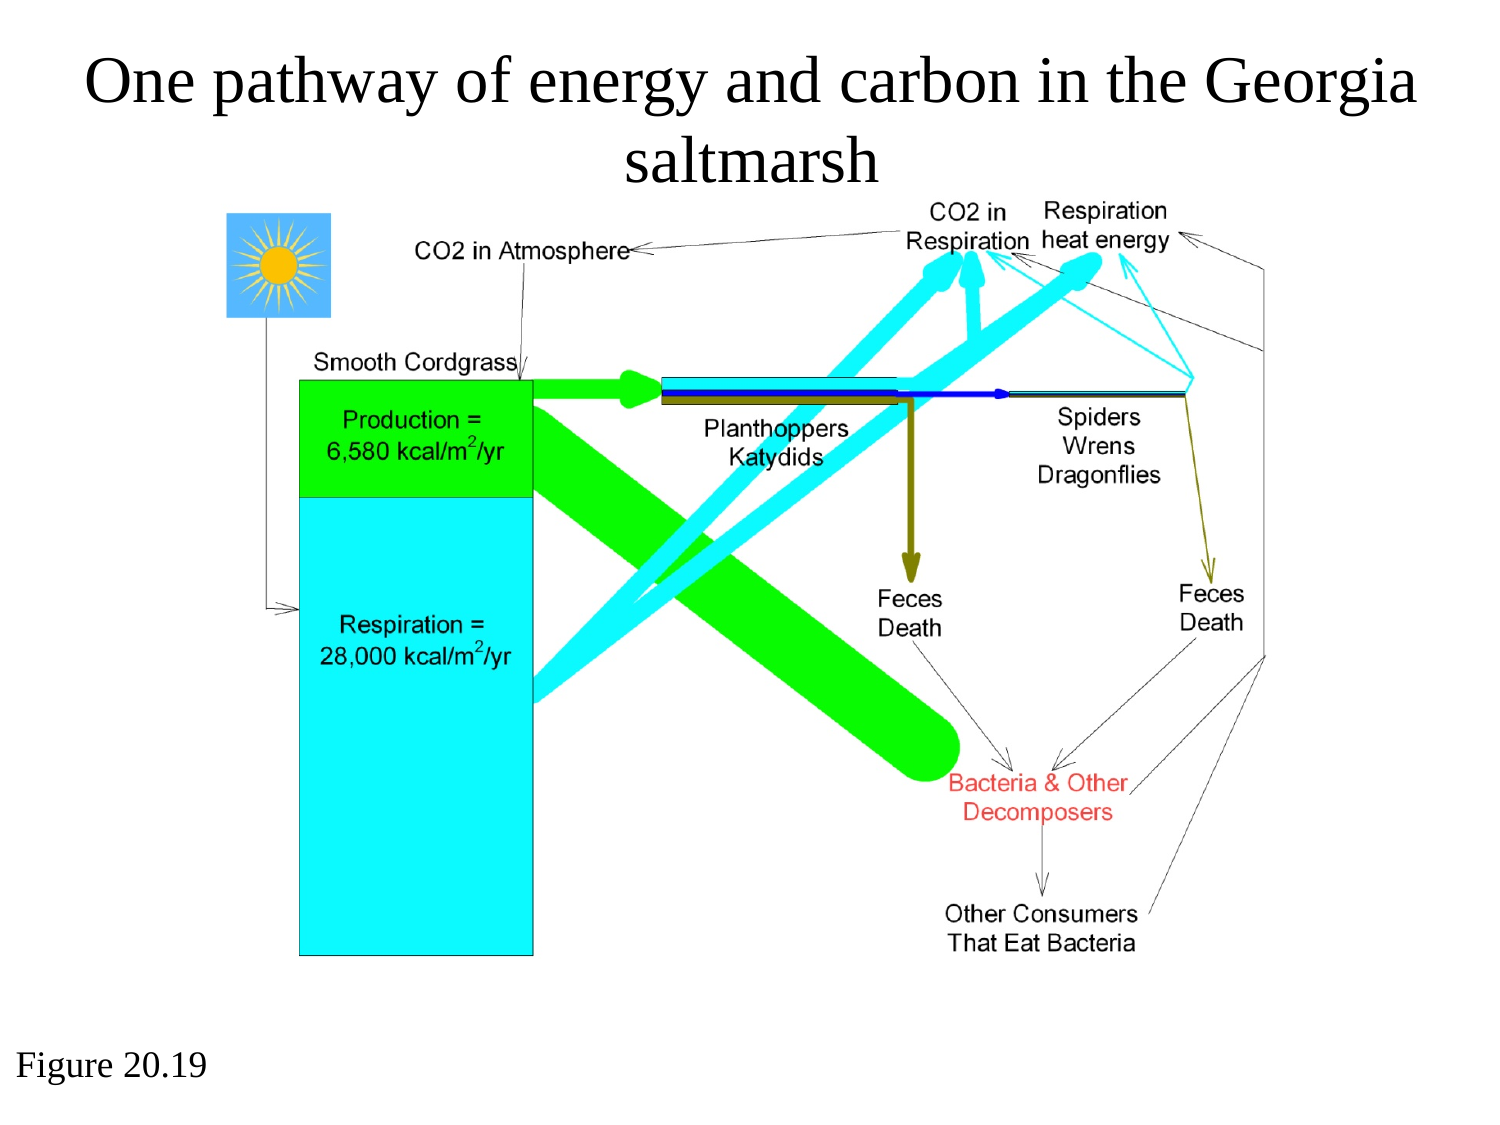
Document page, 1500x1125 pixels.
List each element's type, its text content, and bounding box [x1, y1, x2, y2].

text_box One pathway of energy and carbon in the Georgia saltmarsh [30, 28, 1475, 203]
picture [208, 191, 1298, 1033]
text_box Figure 20.19 [0, 1032, 233, 1092]
